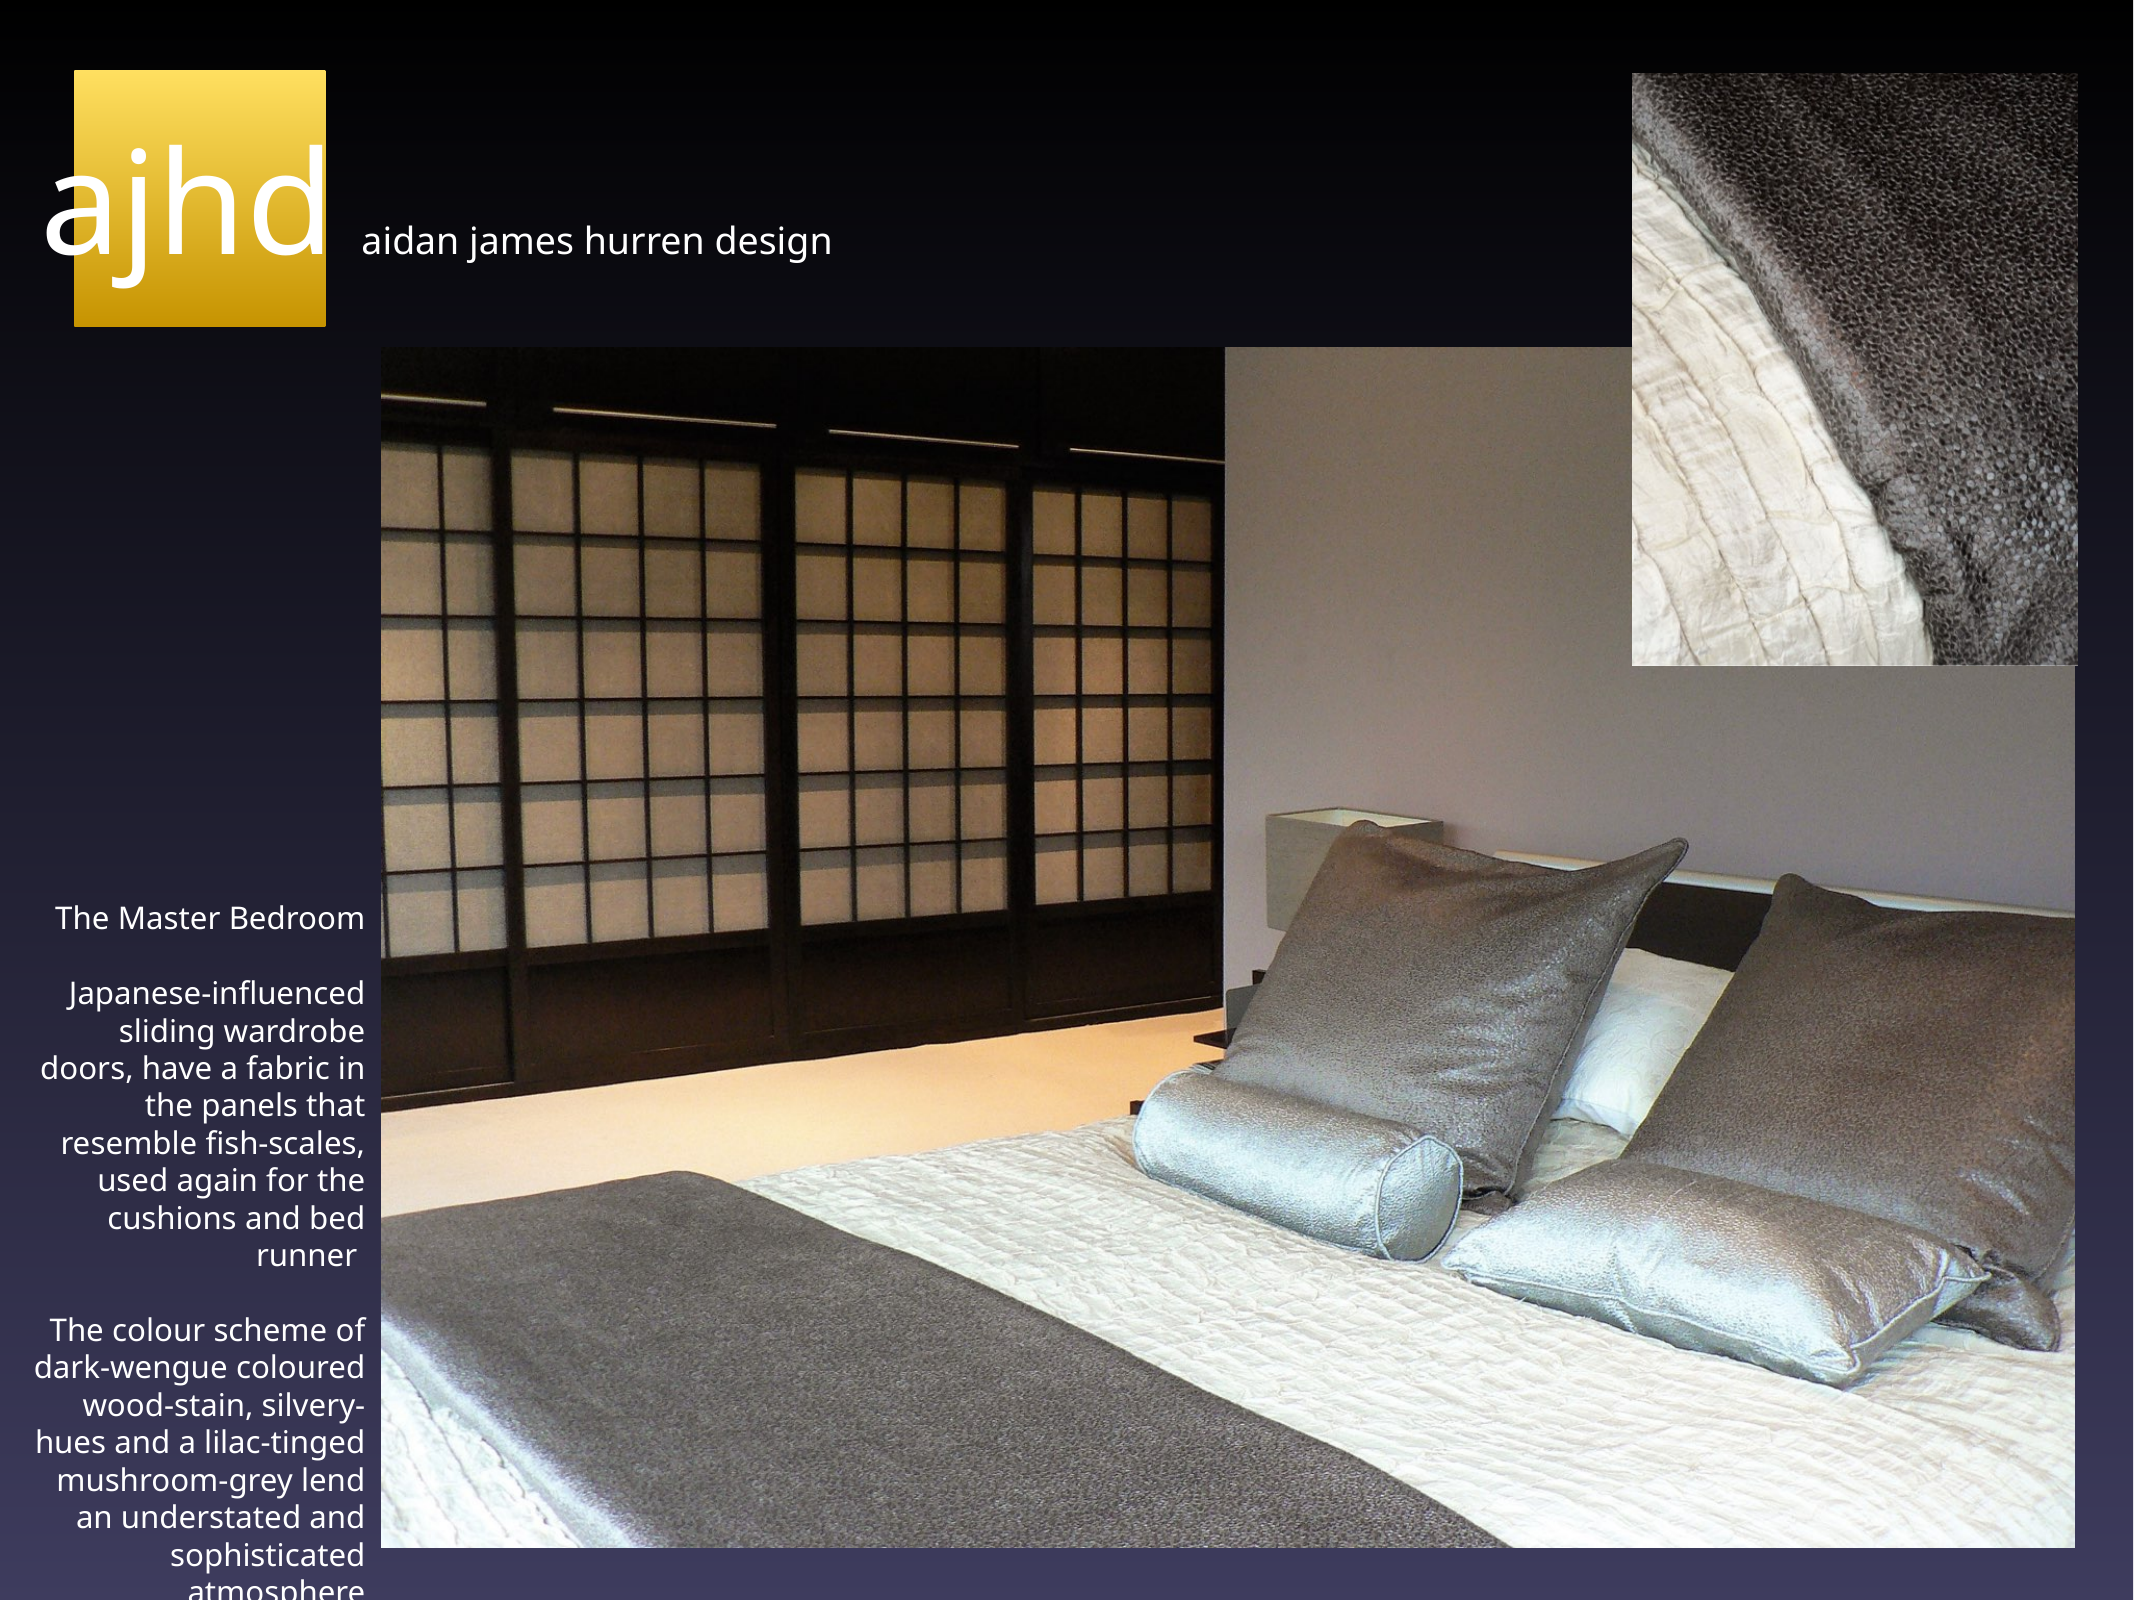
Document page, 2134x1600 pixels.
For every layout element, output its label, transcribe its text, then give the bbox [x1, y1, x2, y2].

text_box ajhd aidan james hurren design [31, 102, 1007, 332]
text_box The Master Bedroom Japanese-influenced sliding wardrobe doors, have a fabric in the panels that resemble fish-scales, used again for the cushions and bed runner The colour scheme of dark-wengue coloured wood-stain, silvery-hues and a lilac-tinged mushroom-grey lend an understated and sophisticated atmosphere [8, 890, 374, 1600]
text_box [74, 70, 326, 102]
picture [380, 72, 2078, 1548]
